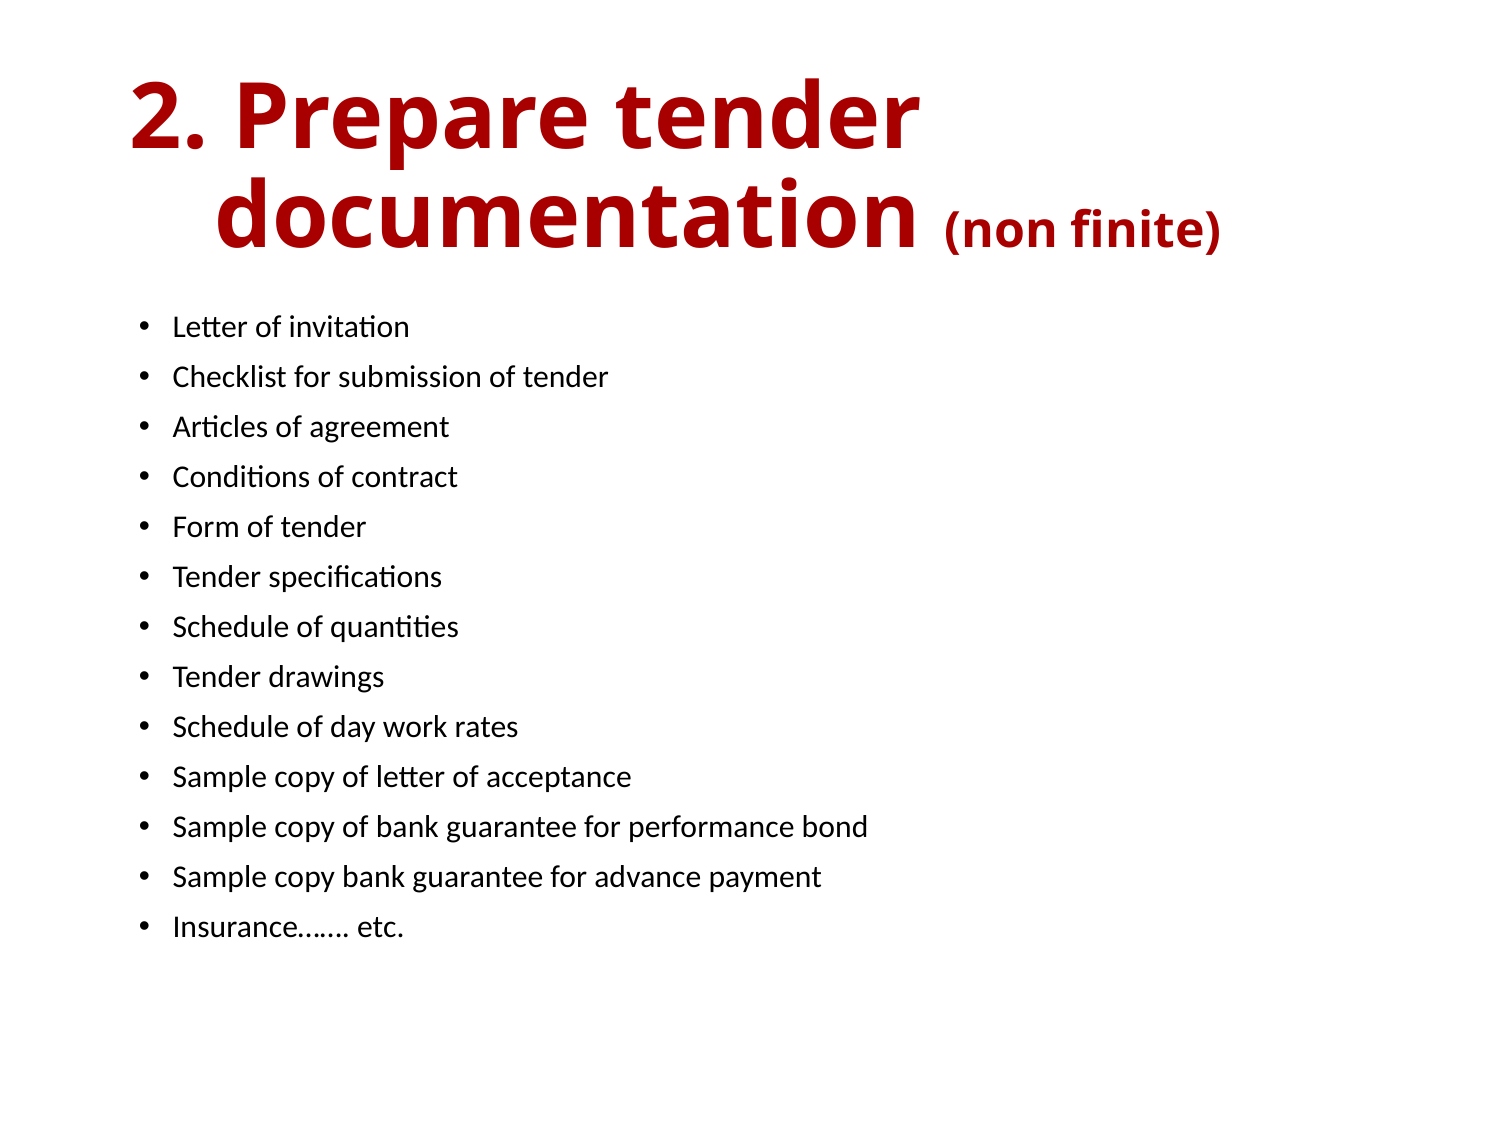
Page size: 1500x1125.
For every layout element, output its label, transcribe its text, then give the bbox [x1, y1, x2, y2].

title 2. Prepare tender documentation (non finite) [103, 59, 1397, 278]
list Letter of invitation Checklist for submission of tender Articles of agreement Conditions of contract Form of tender Tender specifications Schedule of quantities Tender drawings Schedule of day work rates Sample copy of letter of acceptance Sample copy of bank guarantee for performance bond Sample copy bank guarantee for advance payment Insurance……. etc. [123, 302, 1388, 957]
